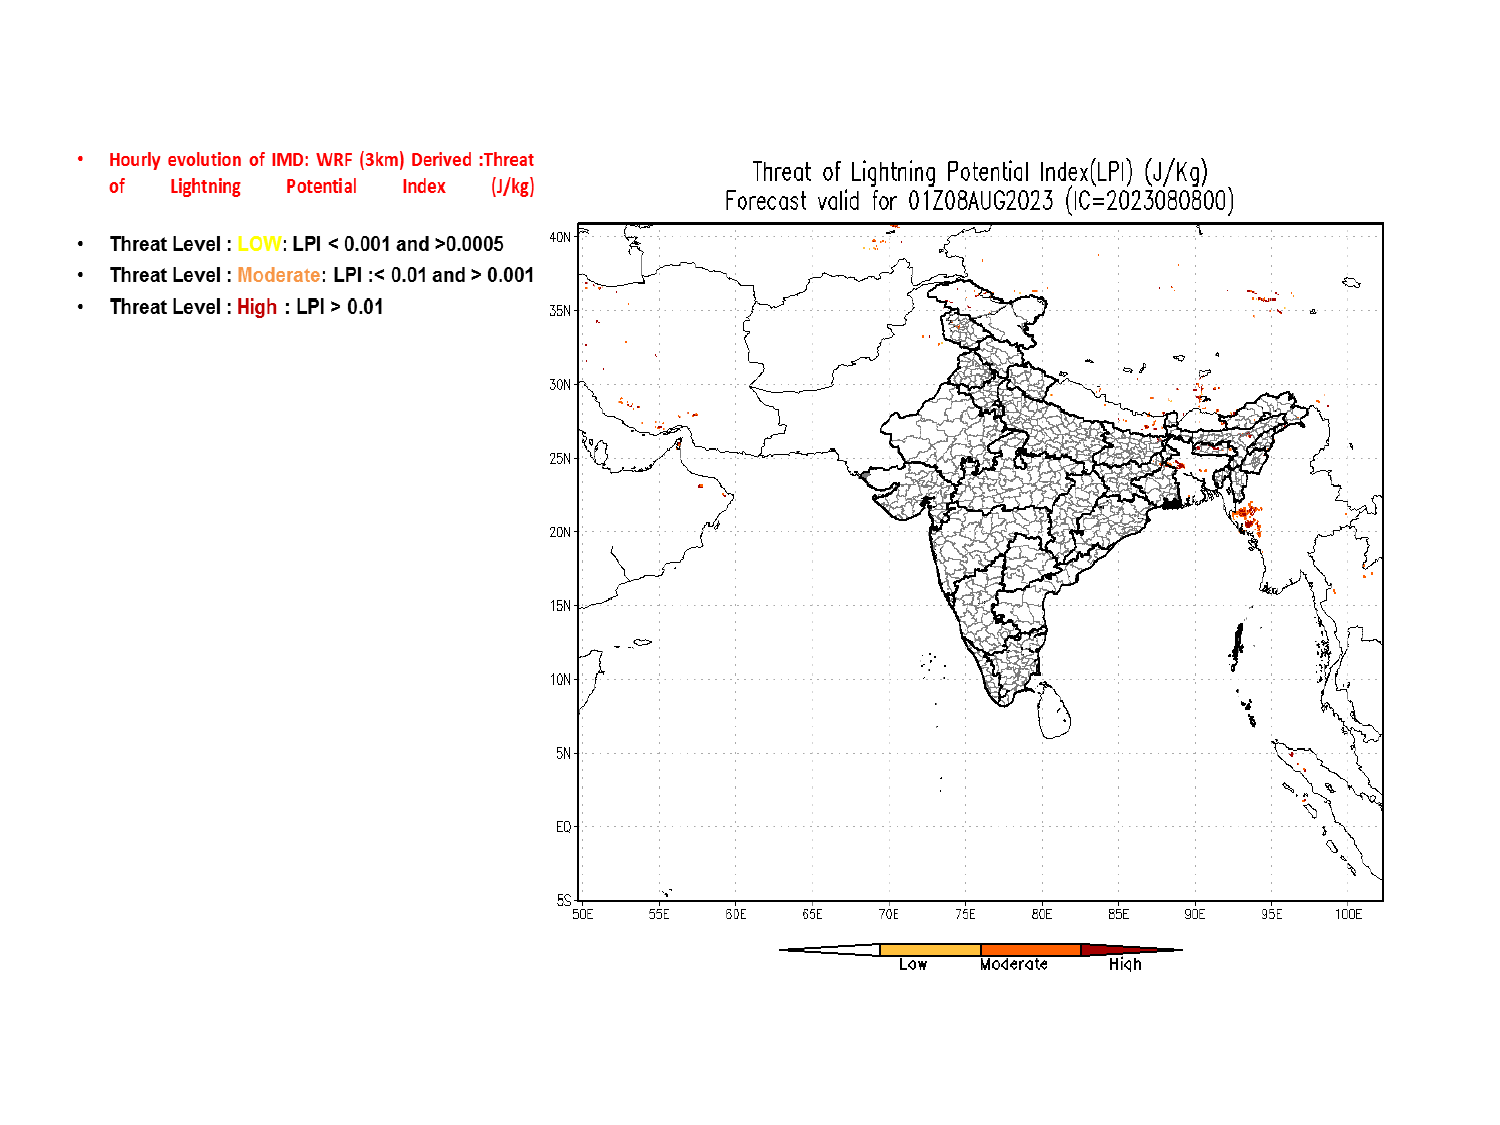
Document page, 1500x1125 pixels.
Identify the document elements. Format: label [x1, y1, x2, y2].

picture [74, 149, 1426, 976]
